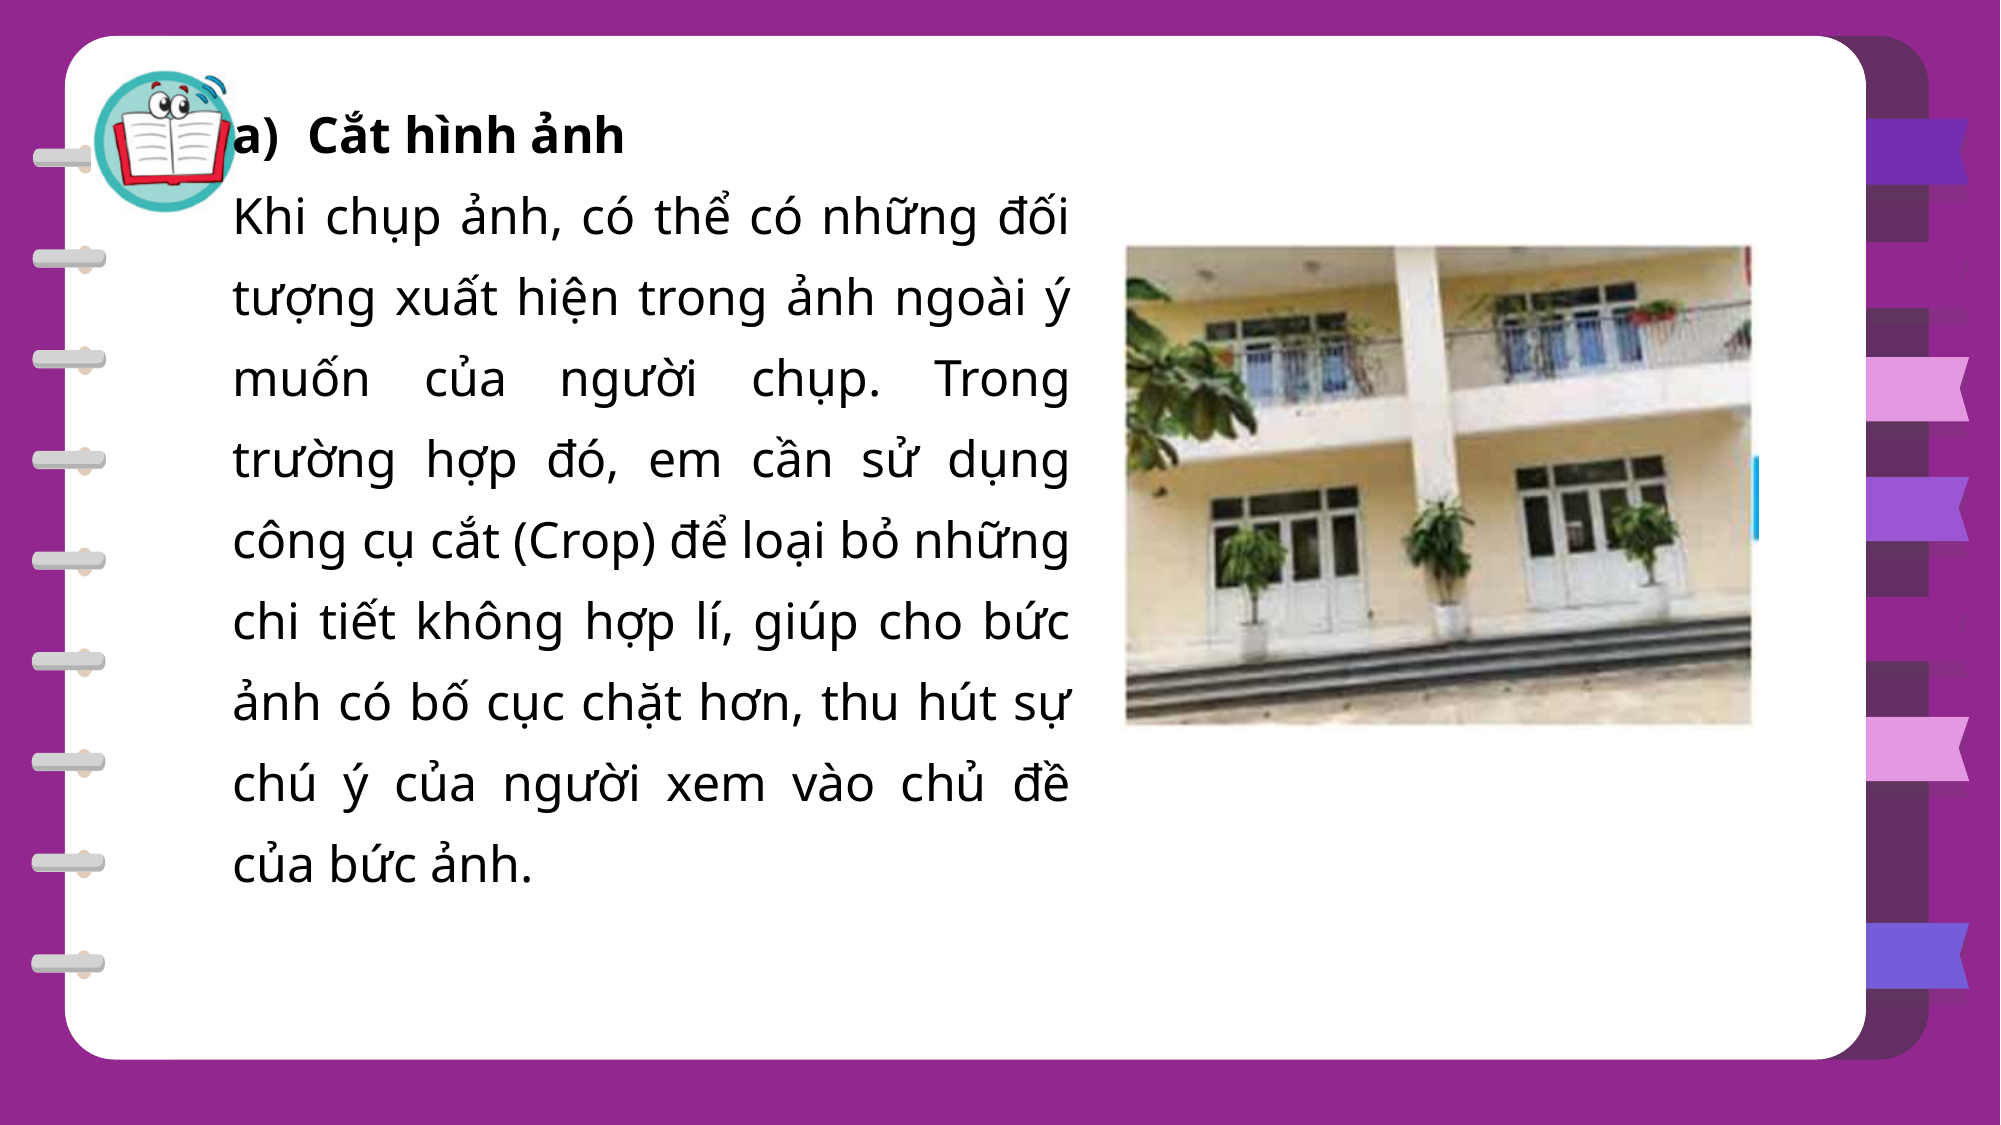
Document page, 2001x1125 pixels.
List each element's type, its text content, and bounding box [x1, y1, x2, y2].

picture [1123, 243, 1759, 730]
text_box Cắt hình ảnh Khi chụp ảnh, có thể có những đối tượng xuất hiện trong ảnh ngoài ý muốn của người chụp. Trong trường hợp đó, em cần sử dụng công cụ cắt (Crop) để loại bỏ những chi tiết không hợp lí, giúp cho bức ảnh có bố cục chặt hơn, thu hút sự chú ý của người xem vào chủ đề của bức ảnh. [190, 75, 1087, 900]
picture [91, 69, 238, 215]
